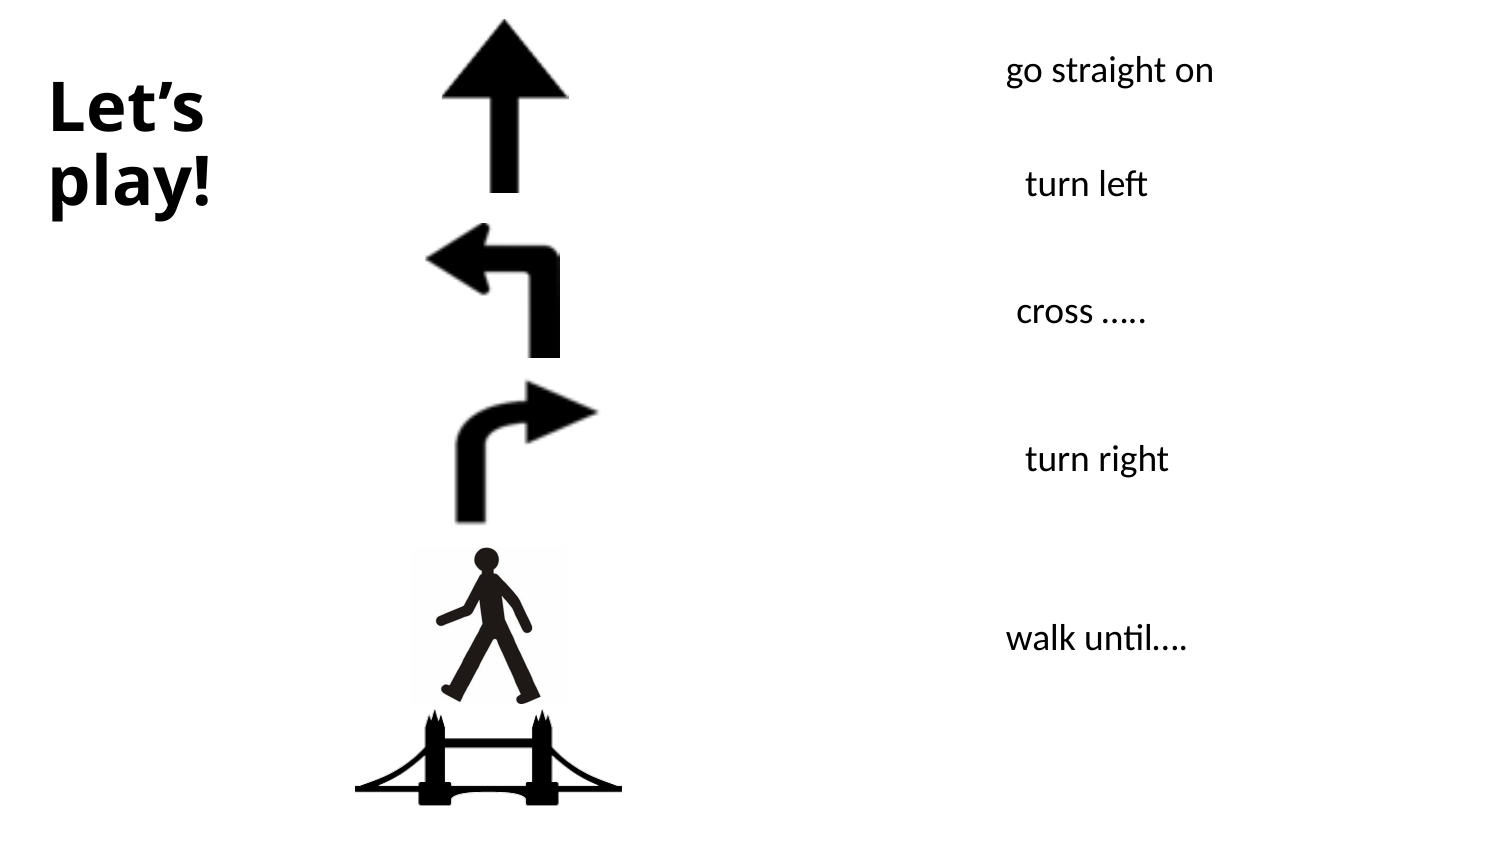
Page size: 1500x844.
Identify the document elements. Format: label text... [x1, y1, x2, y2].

text_box turn right [1010, 419, 1217, 534]
picture [441, 19, 577, 193]
text_box cross ….. [1001, 270, 1269, 385]
text_box turn left [1010, 144, 1278, 259]
picture [425, 374, 632, 531]
title Let’s play! [33, 56, 355, 156]
picture [425, 223, 560, 358]
picture [354, 547, 623, 844]
text_box walk until…. [990, 597, 1427, 713]
text_box go straight on [990, 29, 1427, 144]
